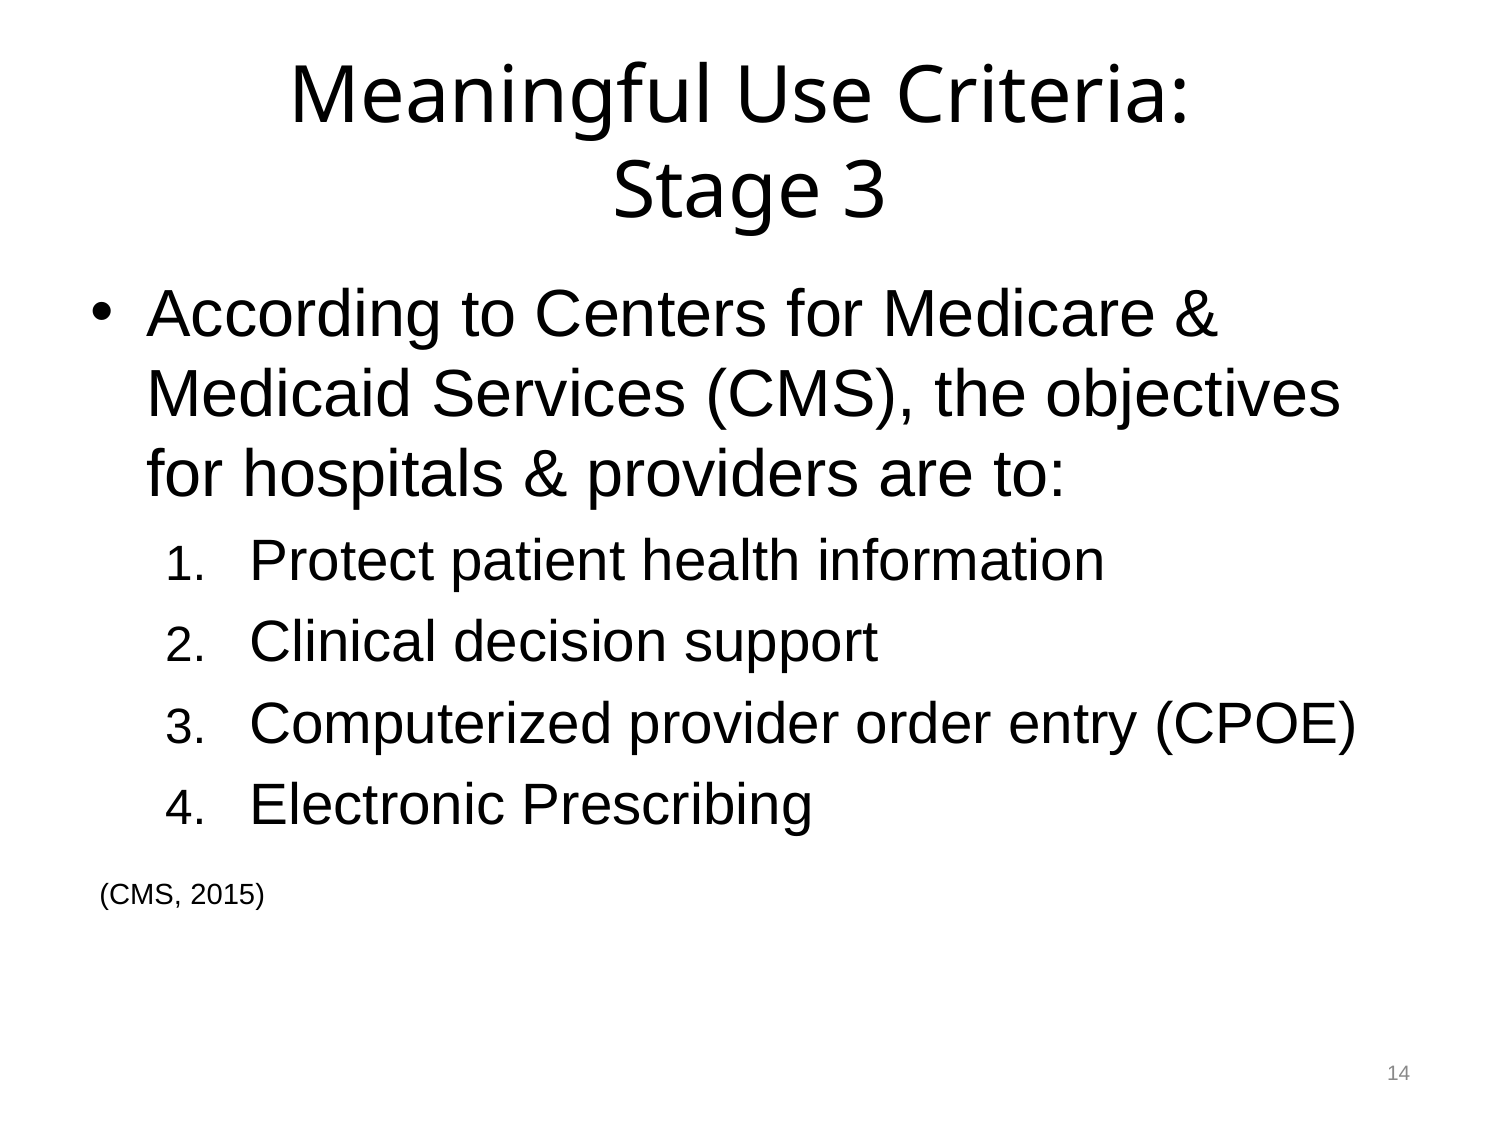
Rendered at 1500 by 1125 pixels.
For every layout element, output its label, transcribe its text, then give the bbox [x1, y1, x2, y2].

list According to Centers for Medicare & Medicaid Services (CMS), the objectives for hospitals & providers are to: Protect patient health information Clinical decision support Computerized provider order entry (CPOE) Electronic Prescribing (CMS, 2015) [75, 262, 1425, 1013]
title Meaningful Use Criteria: Stage 3 [75, 45, 1425, 233]
slide_number 14 [1341, 1027, 1425, 1118]
